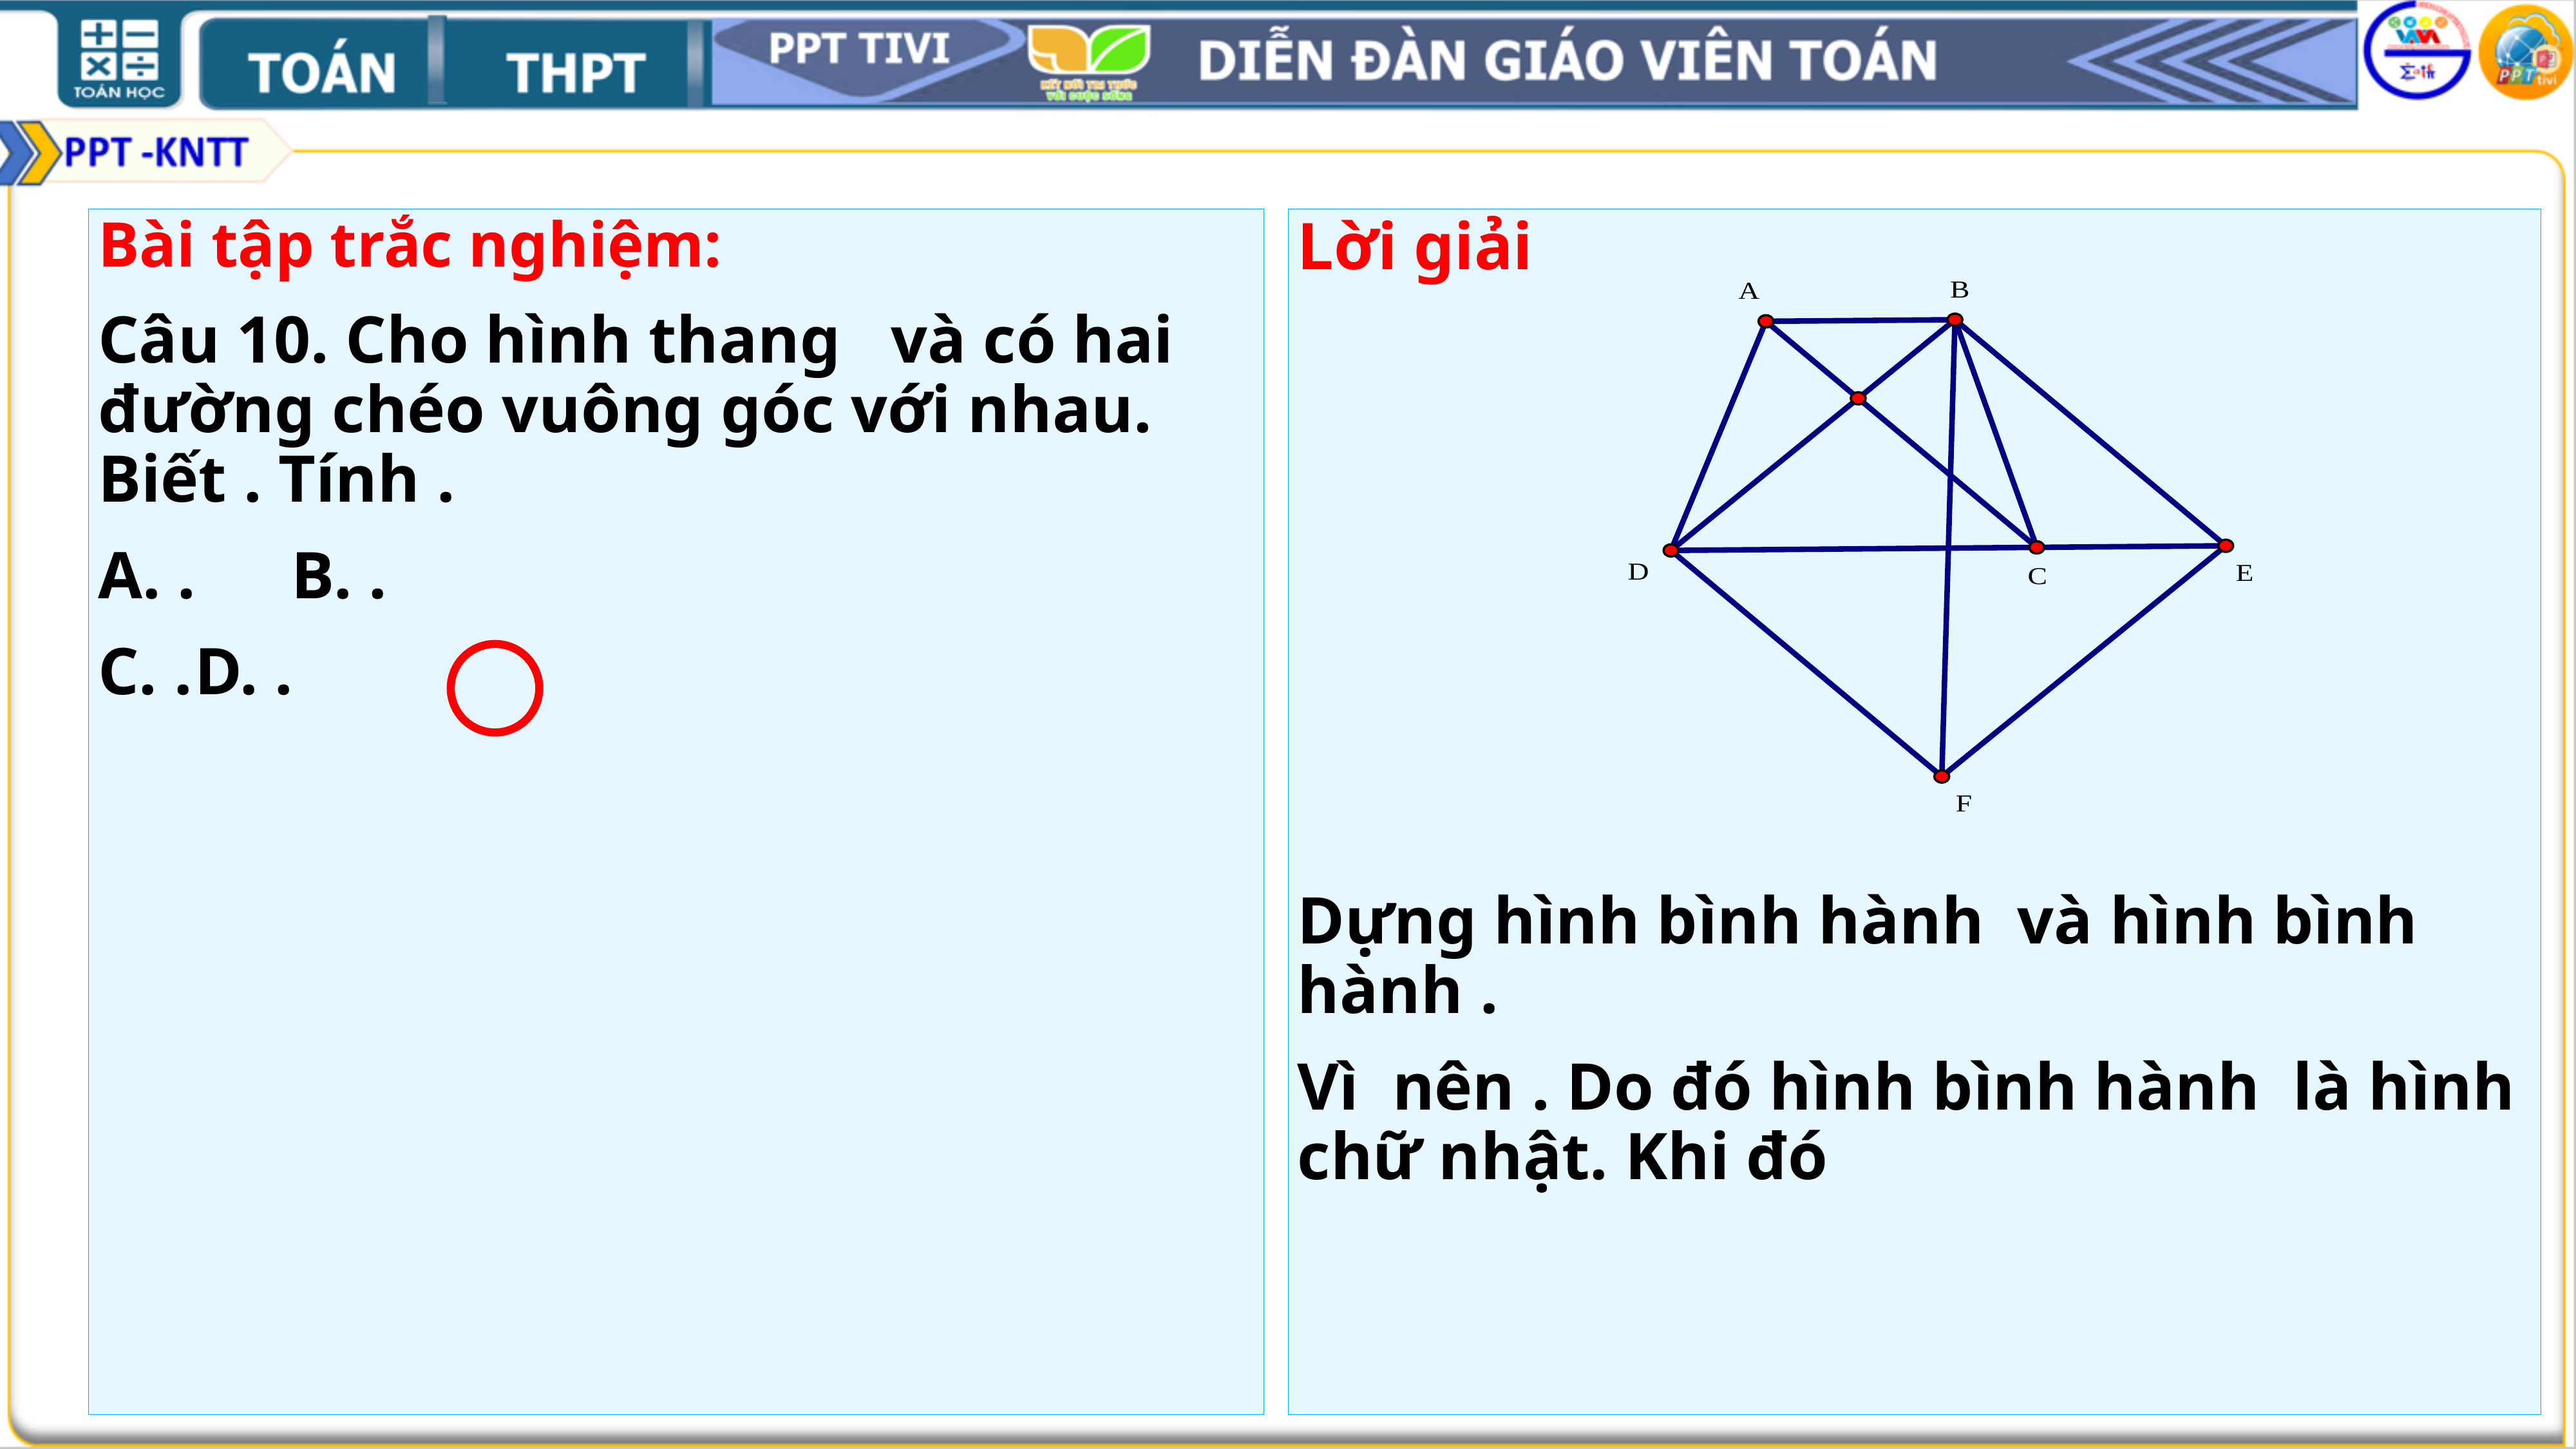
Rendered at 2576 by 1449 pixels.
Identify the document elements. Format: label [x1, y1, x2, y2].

text_box [450, 643, 540, 734]
picture [0, 0, 2576, 1449]
